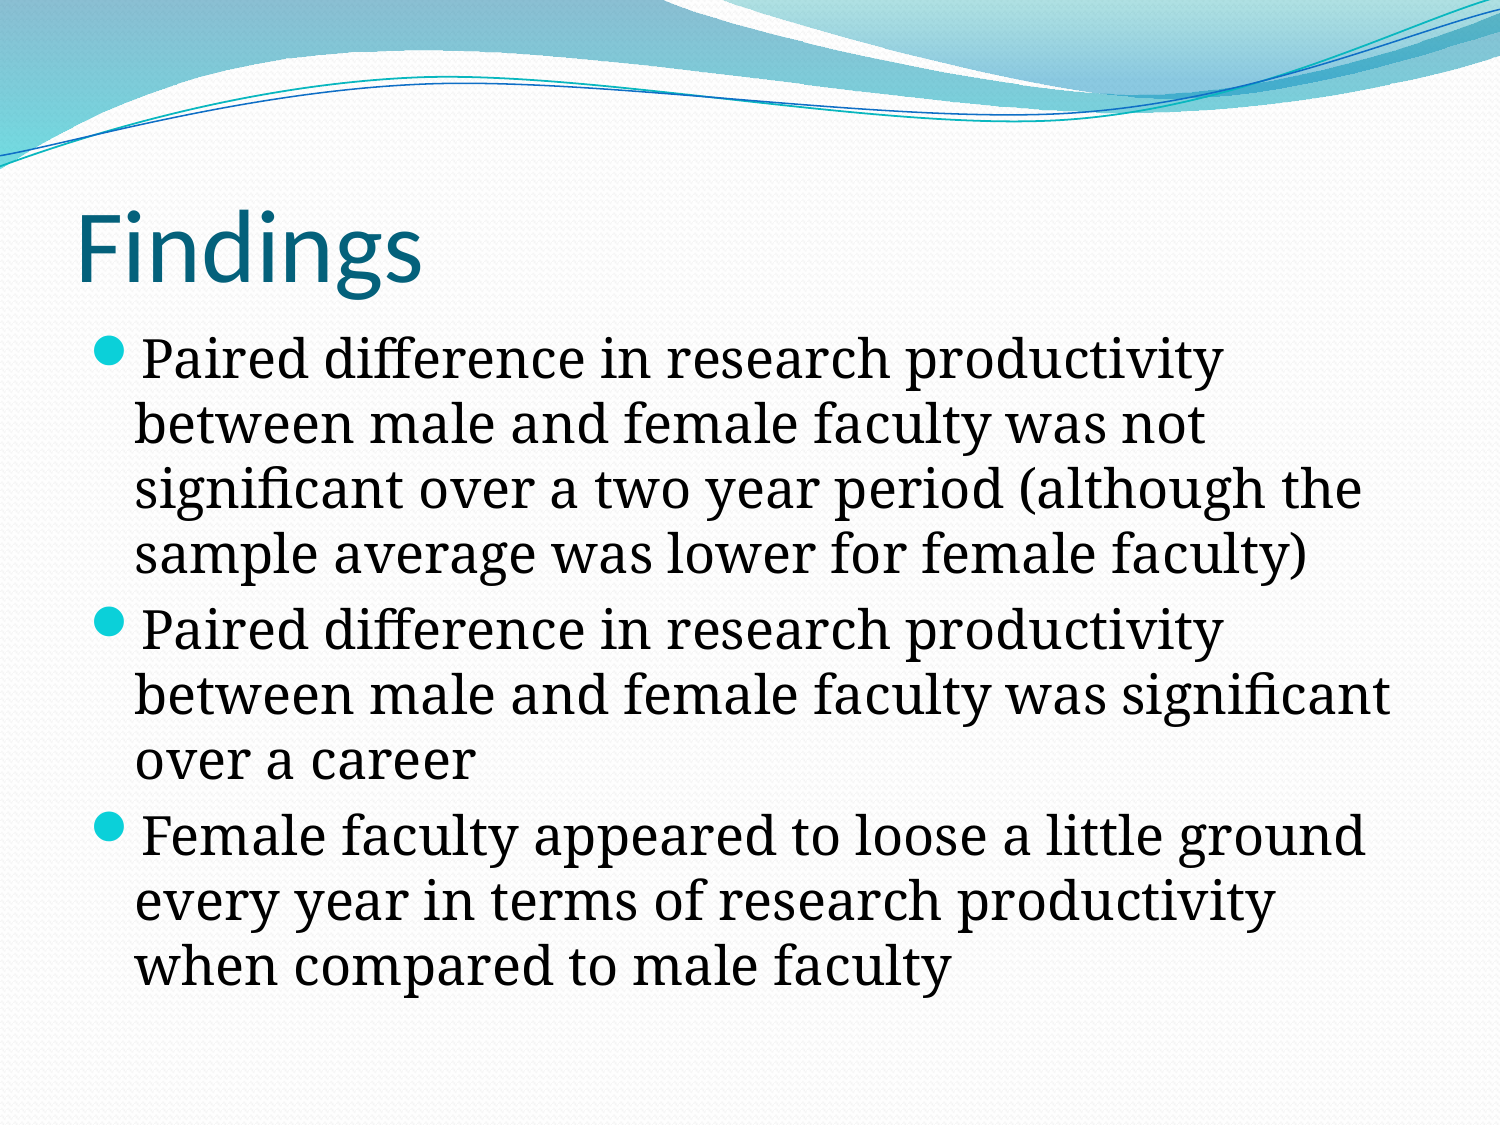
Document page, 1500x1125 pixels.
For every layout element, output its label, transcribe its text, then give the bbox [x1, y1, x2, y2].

list Paired difference in research productivity between male and female faculty was not significant over a two year period (although the sample average was lower for female faculty) Paired difference in research productivity between male and female faculty was significant over a career Female faculty appeared to loose a little ground every year in terms of research productivity when compared to male faculty [75, 317, 1425, 1038]
title Findings [75, 115, 1425, 303]
